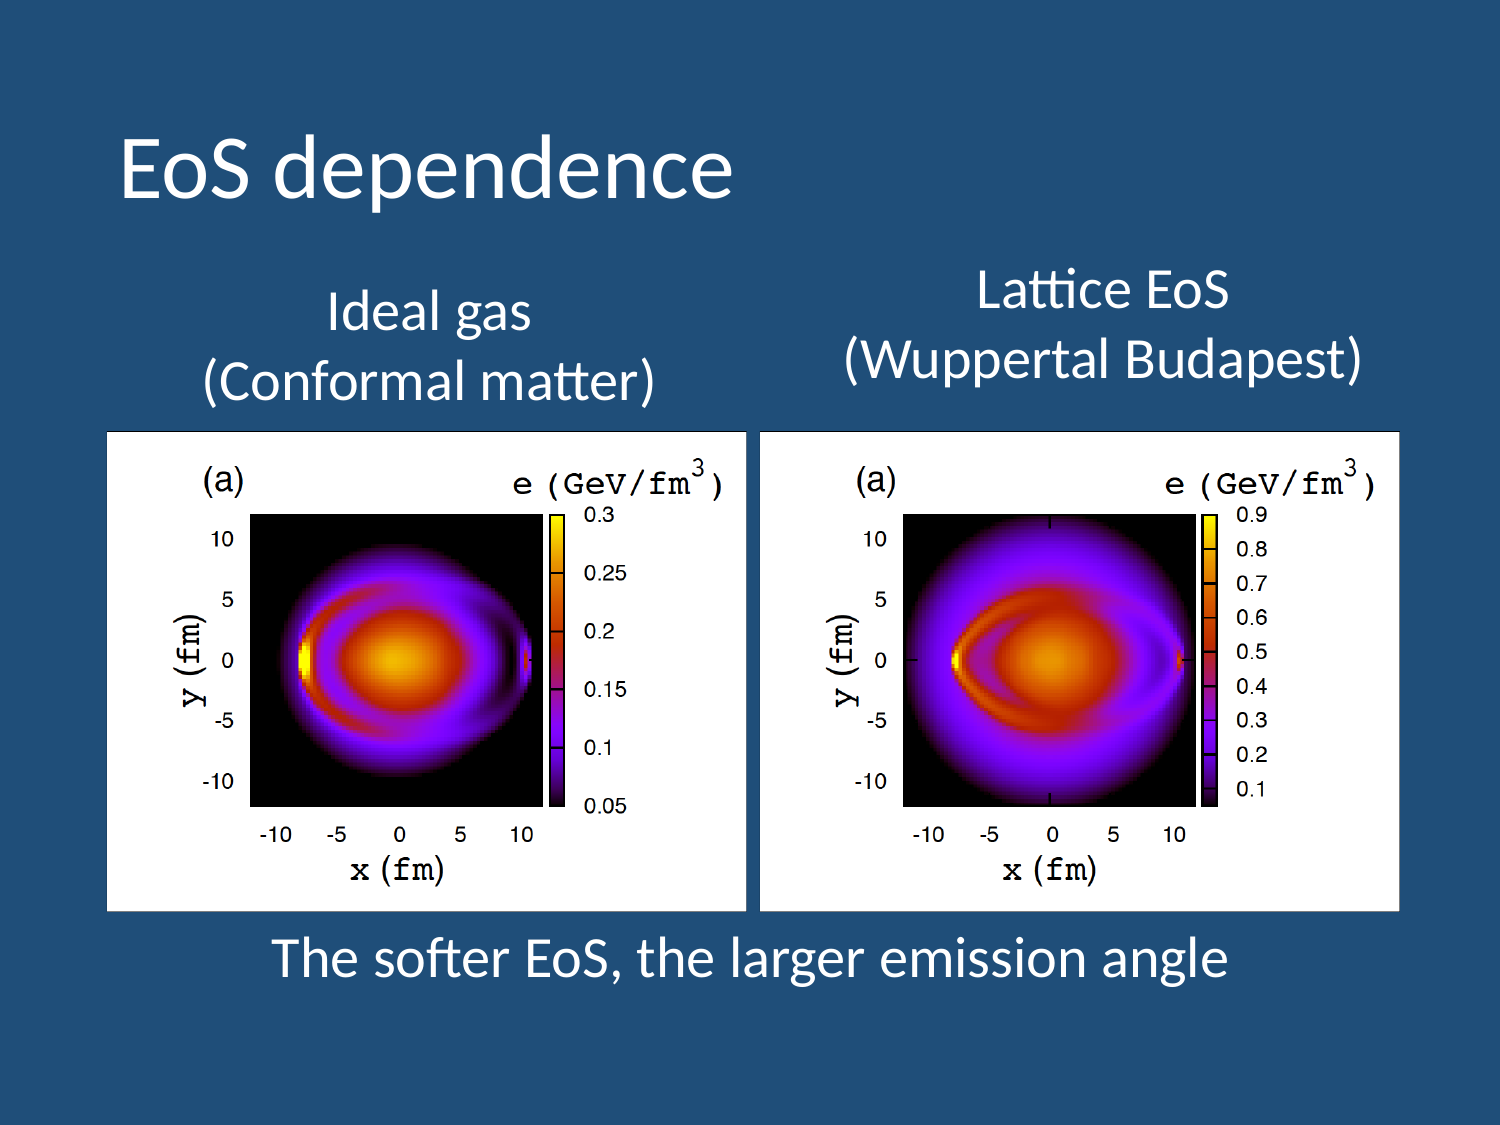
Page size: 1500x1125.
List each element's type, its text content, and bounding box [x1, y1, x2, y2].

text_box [759, 431, 1400, 912]
title EoS dependence [103, 59, 1397, 278]
text_box Lattice EoS (Wuppertal Budapest) [827, 242, 1380, 398]
text_box The softer EoS, the larger emission angle [257, 911, 1245, 997]
text_box Ideal gas (Conformal matter) [134, 264, 725, 420]
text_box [106, 431, 747, 912]
